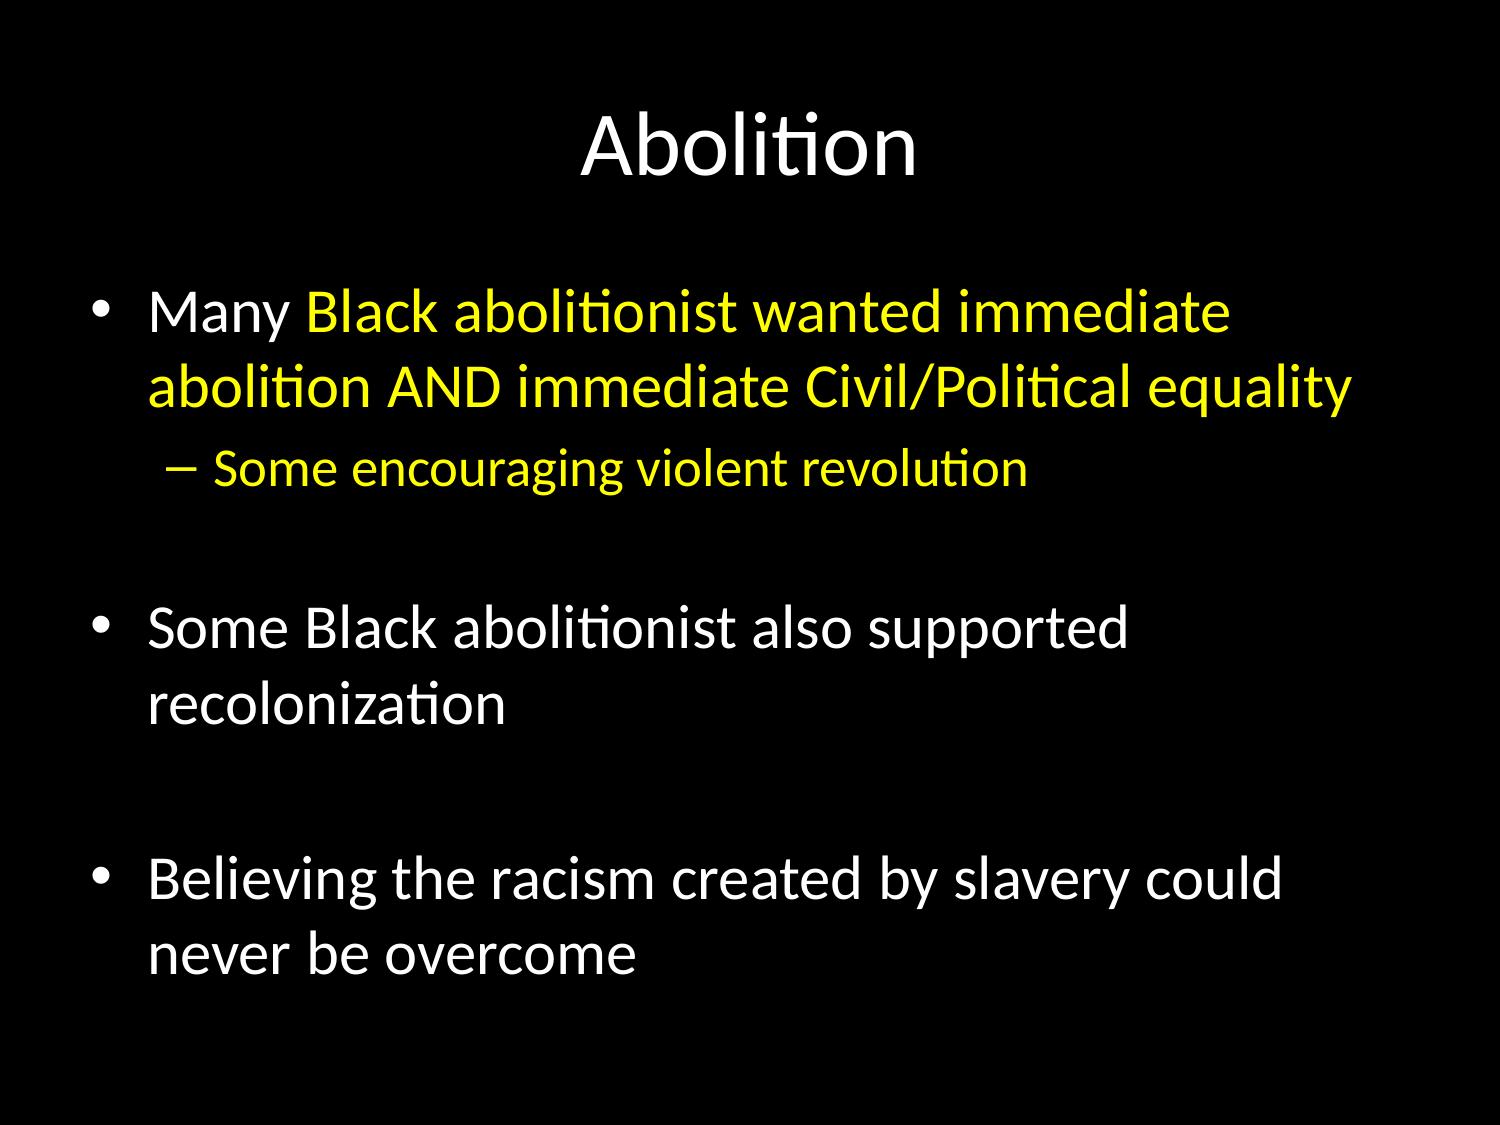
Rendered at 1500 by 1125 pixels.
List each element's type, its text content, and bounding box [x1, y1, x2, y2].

title Abolition [75, 45, 1425, 233]
list Many Black abolitionist wanted immediate abolition AND immediate Civil/Political equality Some encouraging violent revolution Some Black abolitionist also supported recolonization Believing the racism created by slavery could never be overcome [75, 262, 1425, 1005]
